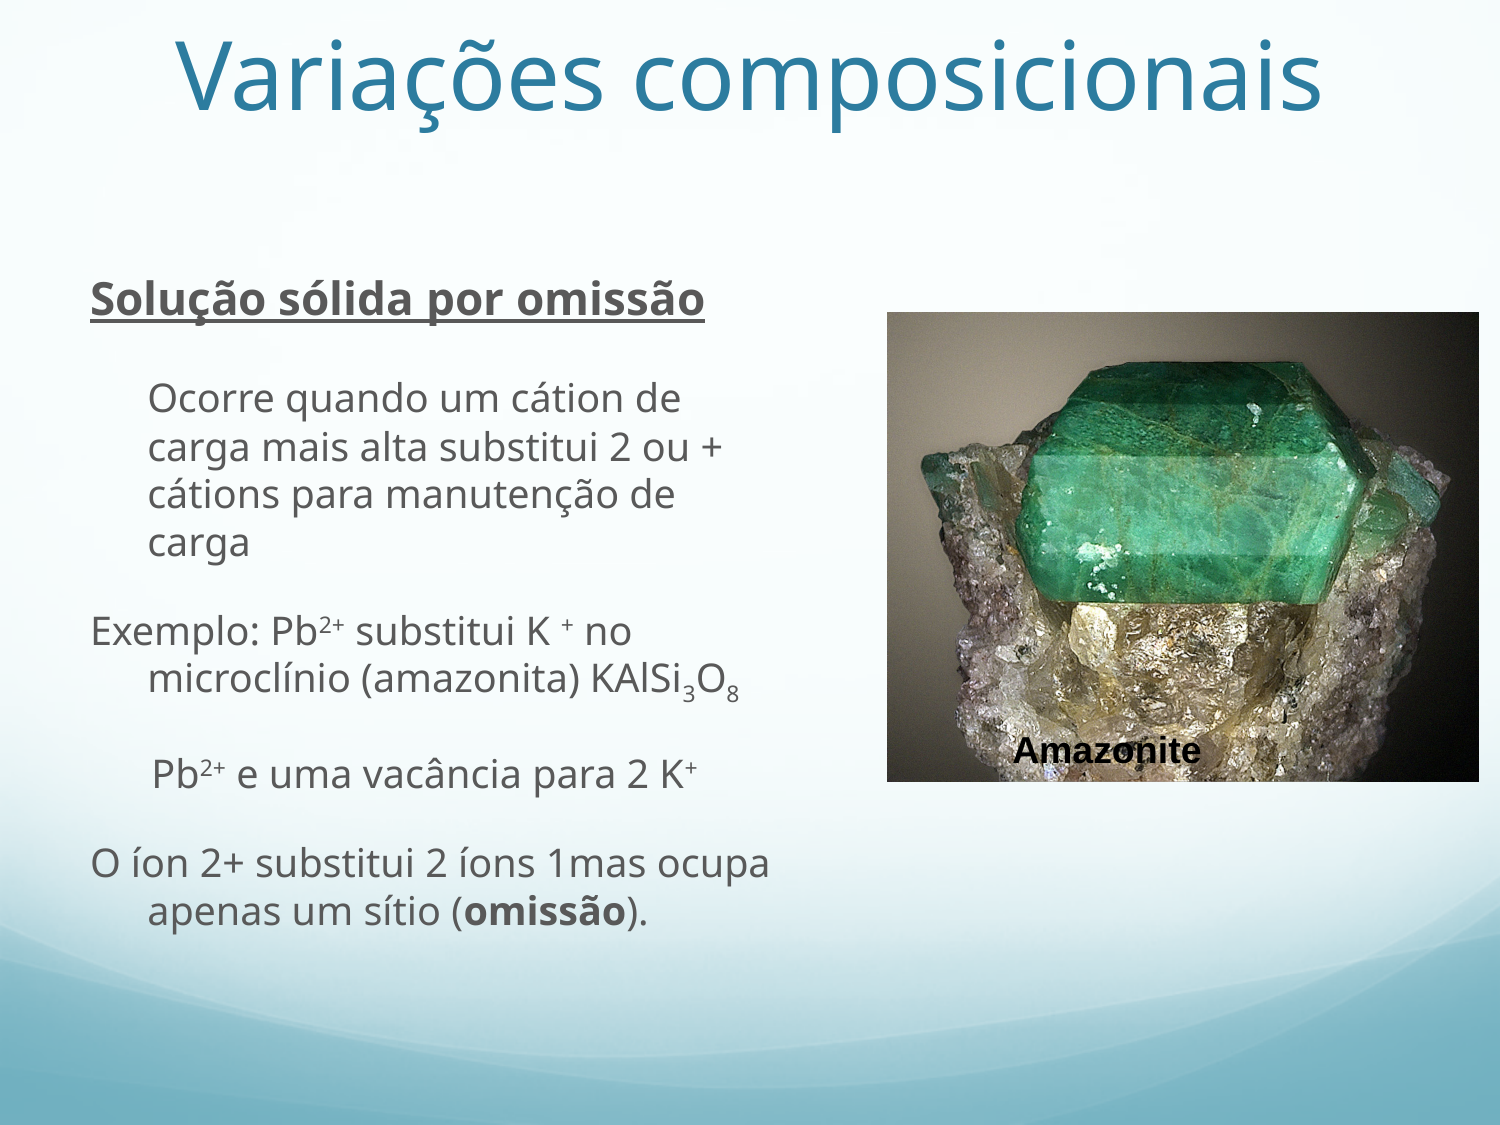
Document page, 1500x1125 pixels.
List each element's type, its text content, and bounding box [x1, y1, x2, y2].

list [886, 311, 1479, 782]
list Solução sólida por omissão Ocorre quando um cátion de carga mais alta substitui 2 ou + cátions para manutenção de carga Exemplo: Pb2+ substitui K + no microclínio (amazonita) KAlSi3O8 Pb2+ e uma vacância para 2 K+ O íon 2+ substitui 2 íons 1mas ocupa apenas um sítio (omissão). [75, 262, 788, 1007]
title Variações composicionais [75, 0, 1425, 138]
